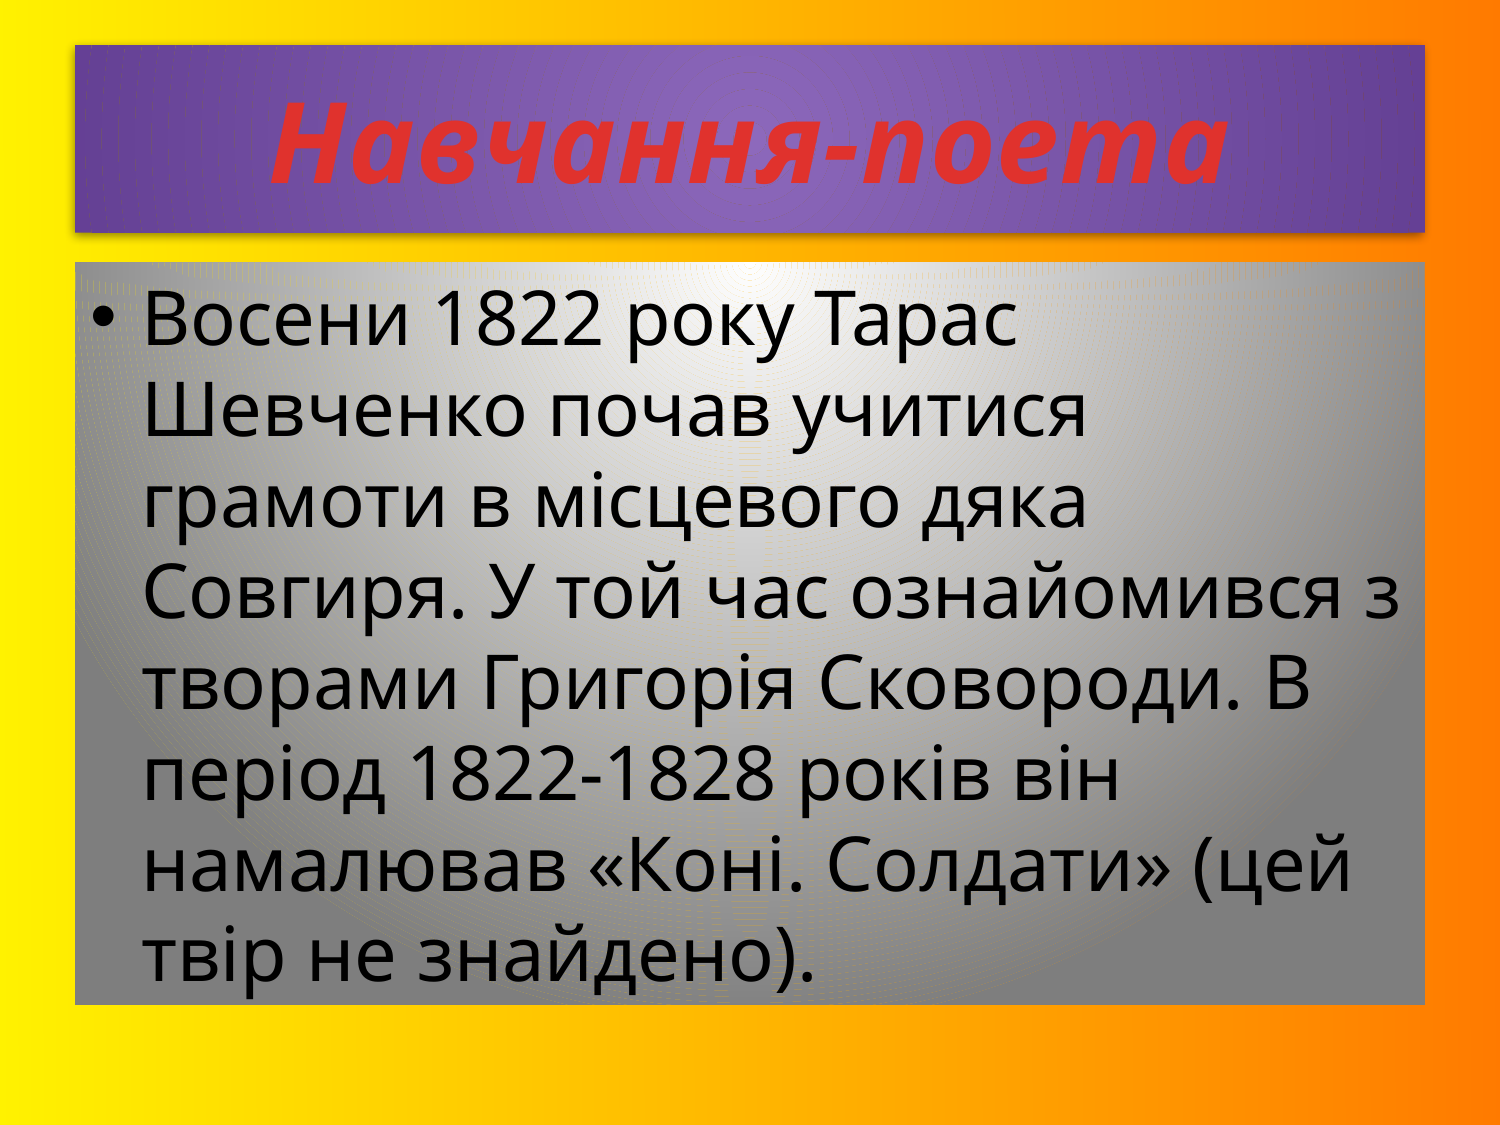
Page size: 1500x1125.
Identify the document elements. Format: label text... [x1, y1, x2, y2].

title Навчання-поета [75, 45, 1425, 233]
list Восени 1822 року Тарас Шевченко почав учитися грамоти в місцевого дяка Совгиря. У той час ознайомився з творами Григорія Сковороди. В період 1822-1828 років він намалював «Коні. Солдати» (цей твір не знайдено). [75, 262, 1425, 1005]
